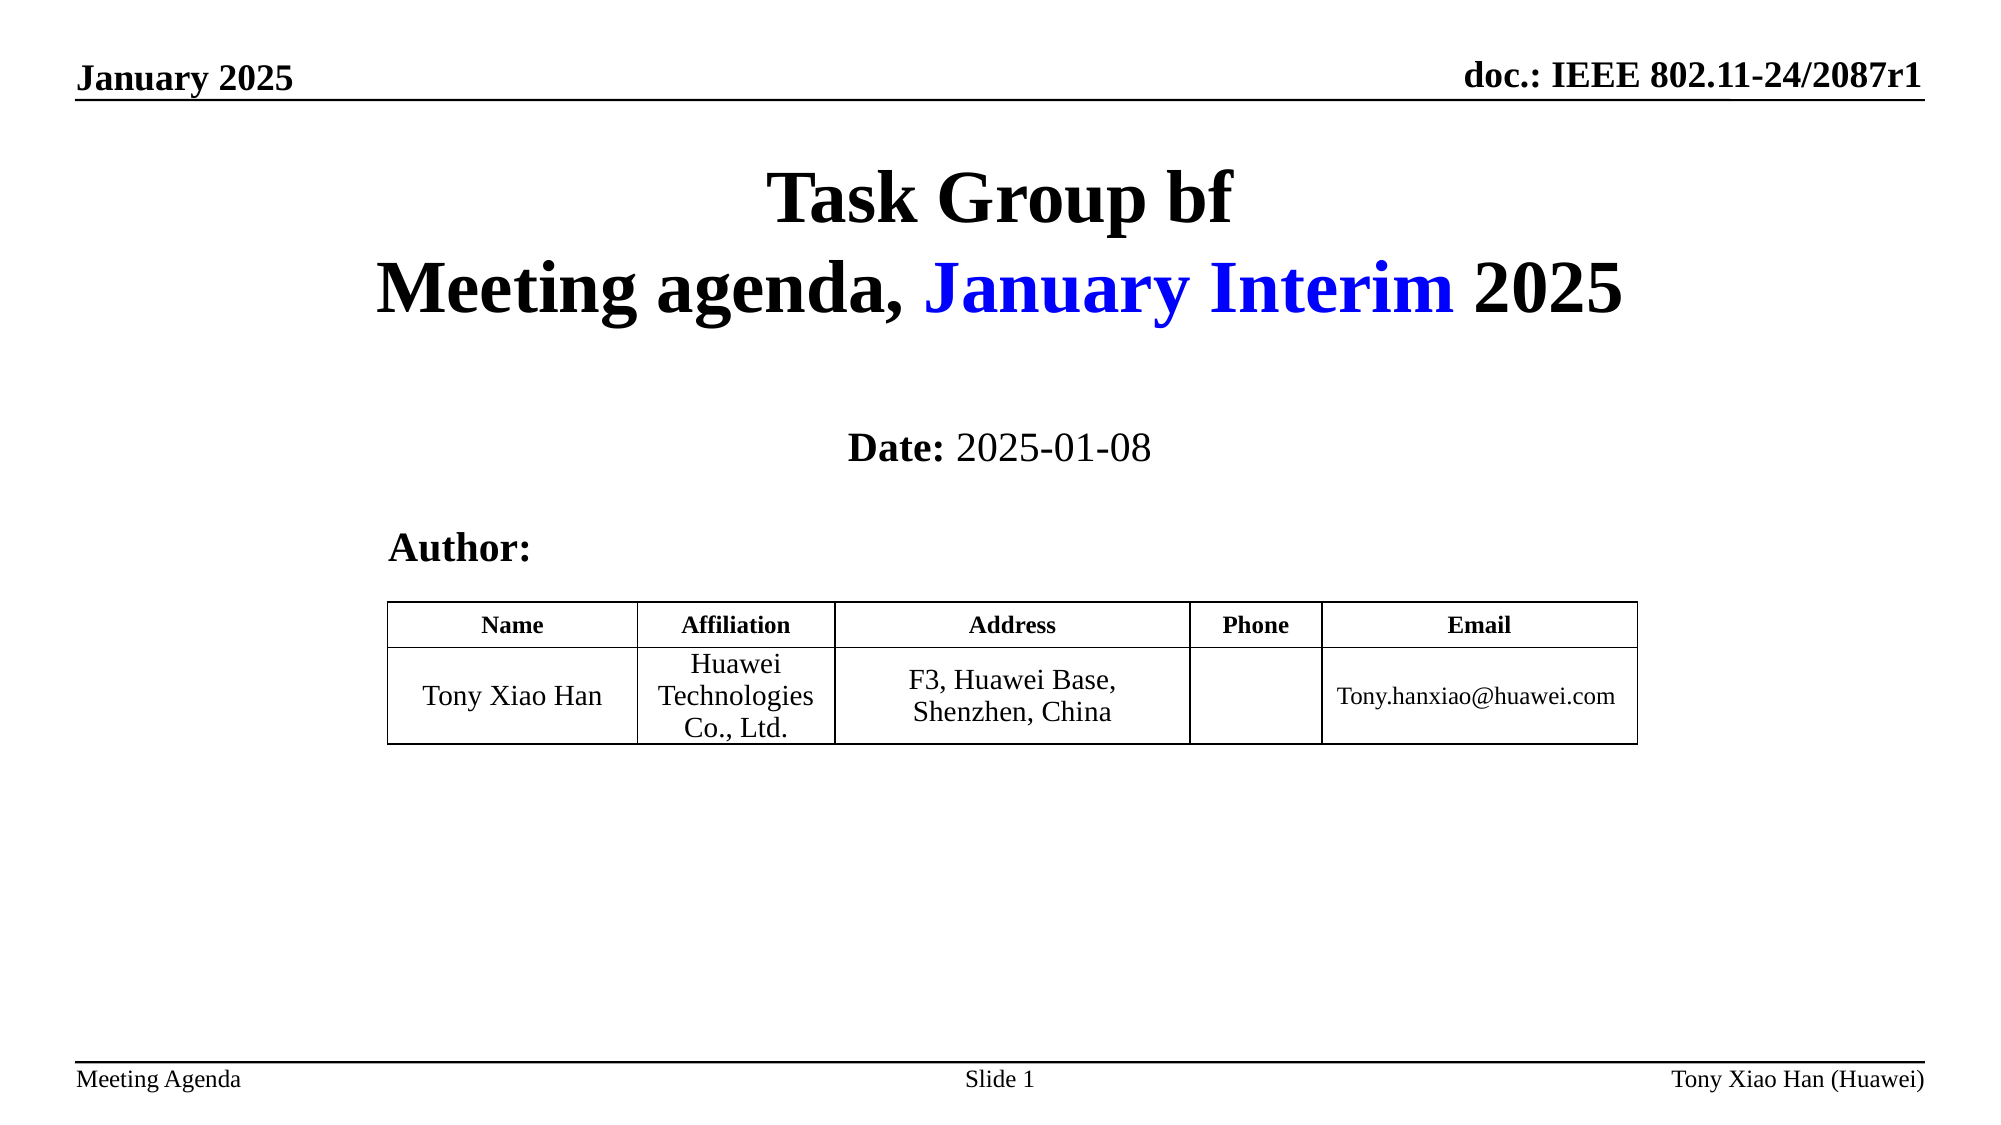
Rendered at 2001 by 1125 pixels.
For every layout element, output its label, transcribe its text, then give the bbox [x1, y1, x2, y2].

table_cell [1191, 648, 1321, 743]
table_cell Huawei Technologies Co., Ltd. [638, 648, 834, 743]
table_cell Tony Xiao Han [388, 648, 637, 743]
table_header Name [388, 603, 637, 647]
list Date: 2025-01-08 [362, 412, 1638, 475]
table_header Email [1323, 603, 1637, 647]
text_box Author: [362, 512, 600, 575]
table_header Address [836, 603, 1189, 647]
title Task Group bf Meeting agenda, January Interim 2025 [75, 149, 1925, 325]
table_cell Tony.hanxiao@huawei.com [1323, 648, 1637, 743]
table_cell F3, Huawei Base, Shenzhen, China [836, 648, 1189, 743]
table_header Phone [1191, 603, 1321, 647]
table_header Affiliation [638, 603, 834, 647]
